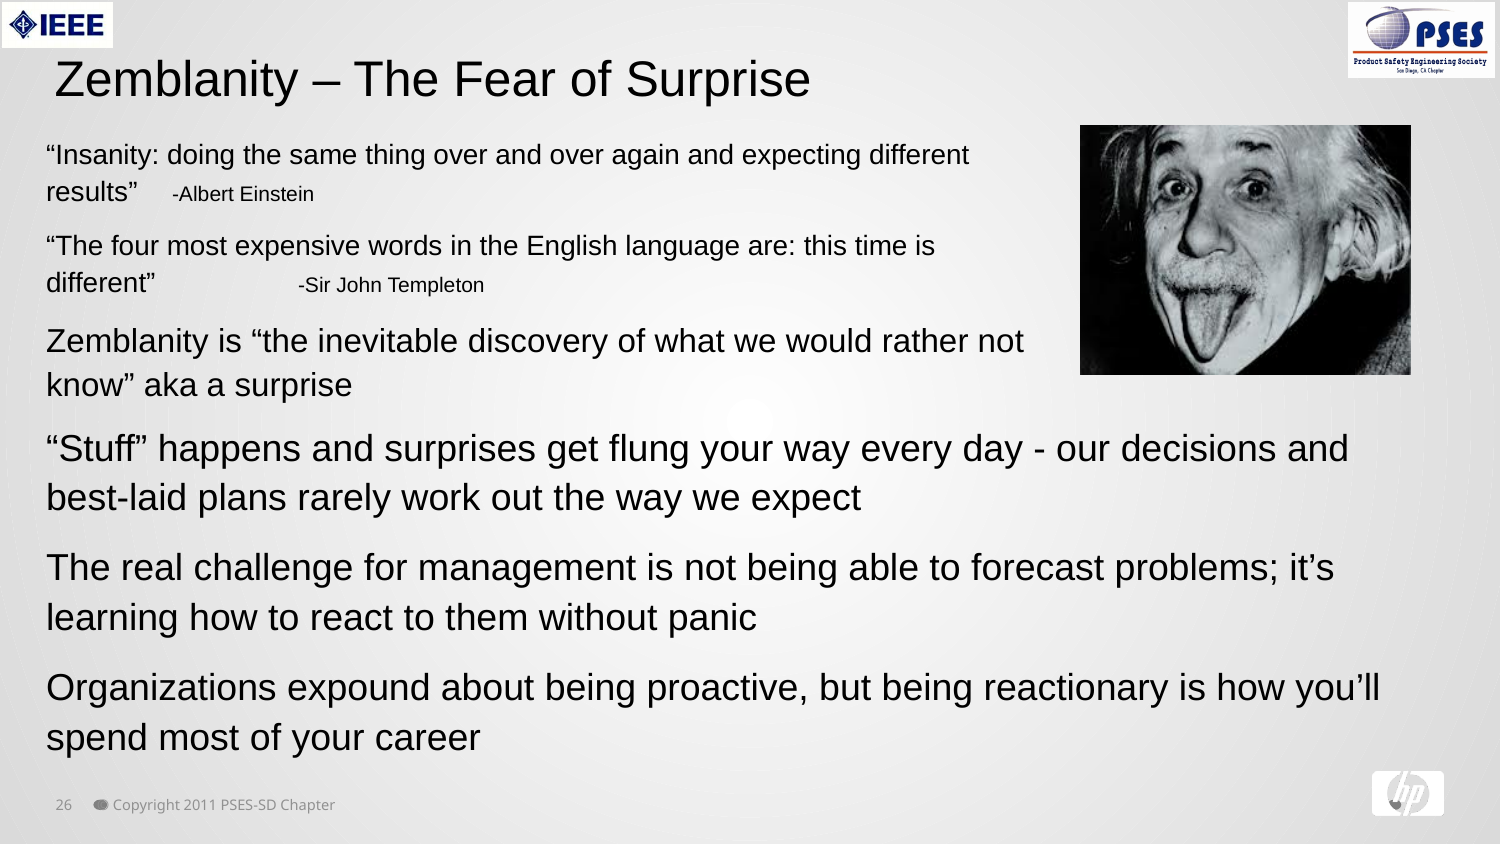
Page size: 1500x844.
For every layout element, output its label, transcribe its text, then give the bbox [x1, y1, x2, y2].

list Zemblanity – The Fear of Surprise [39, 39, 1046, 106]
text_box “Stuff” happens and surprises get flung your way every day - our decisions and best-laid plans rarely work out the way we expect The real challenge for management is not being able to forecast problems; it’s learning how to react to them without panic Organizations expound about being proactive, but being reactionary is how you’ll spend most of your career [31, 411, 1448, 784]
picture [1372, 784, 1444, 816]
list “Insanity: doing the same thing over and over again and expecting different results” -Albert Einstein “The four most expensive words in the English language are: this time is different” -Sir John Templeton Zemblanity is “the inevitable discovery of what we would rather not know” aka a surprise [31, 126, 1067, 411]
picture [1079, 125, 1412, 376]
picture [1348, 2, 1495, 78]
picture [2, 2, 113, 48]
